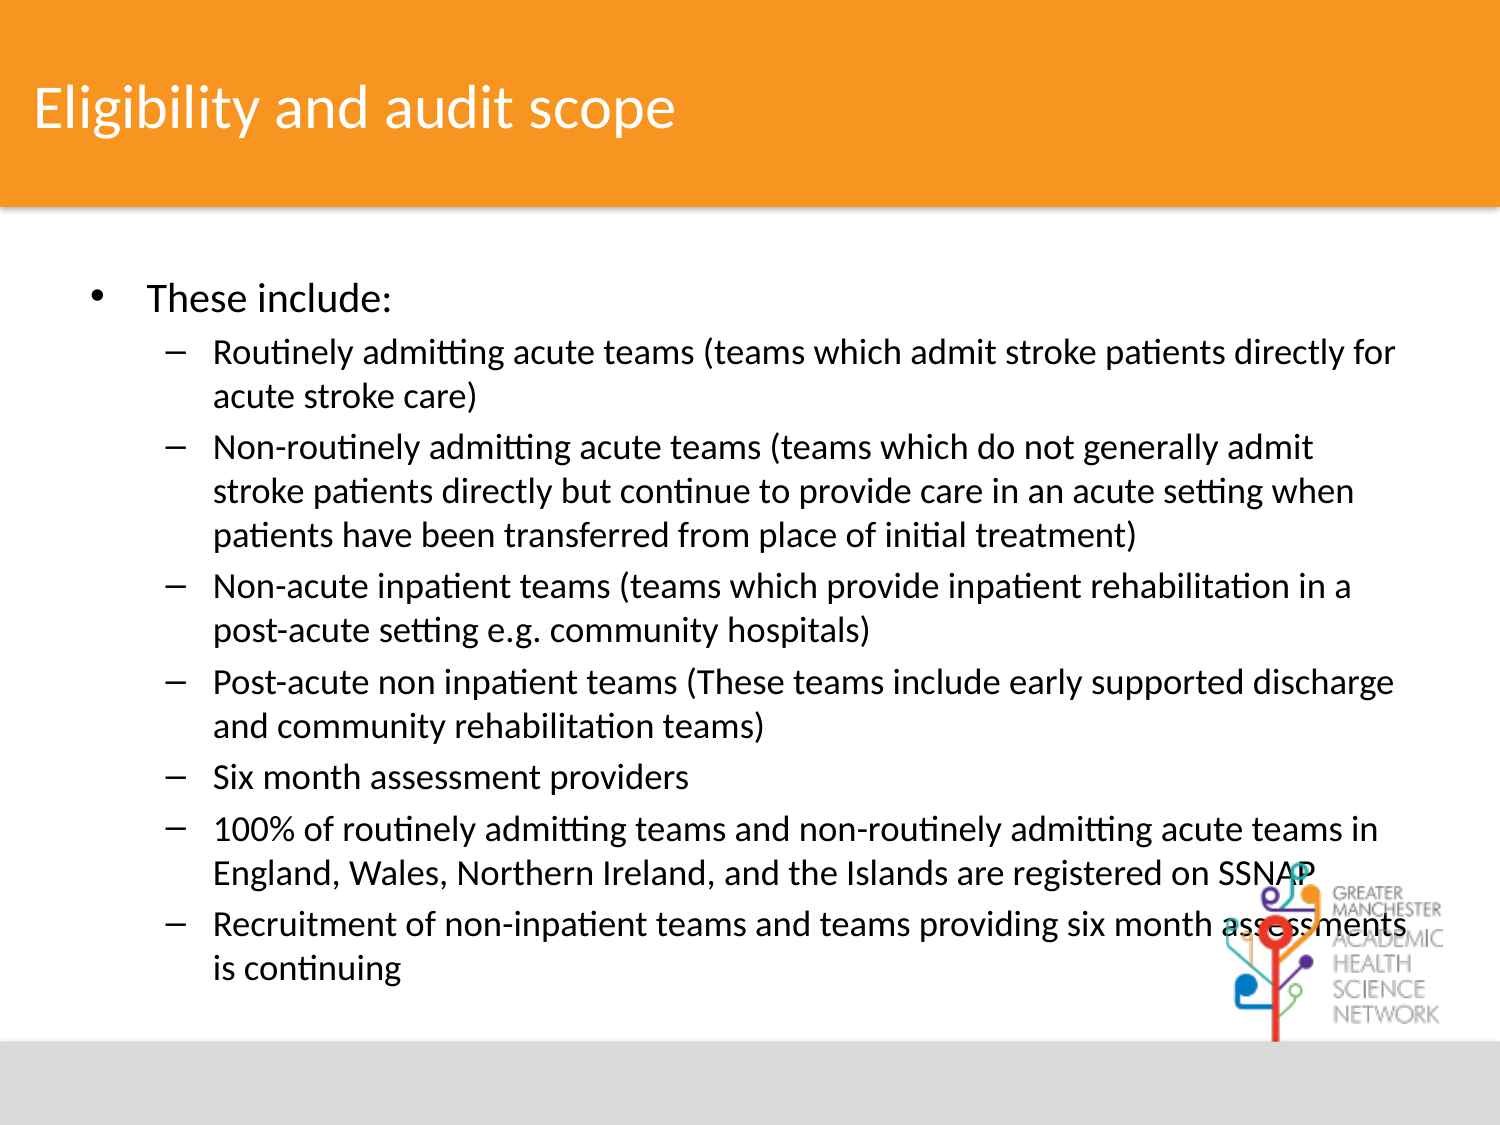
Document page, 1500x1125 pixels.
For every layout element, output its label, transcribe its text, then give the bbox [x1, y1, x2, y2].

list These include: Routinely admitting acute teams (teams which admit stroke patients directly for acute stroke care) Non-routinely admitting acute teams (teams which do not generally admit stroke patients directly but continue to provide care in an acute setting when patients have been transferred from place of initial treatment) Non-acute inpatient teams (teams which provide inpatient rehabilitation in a post-acute setting e.g. community hospitals) Post-acute non inpatient teams (These teams include early supported discharge and community rehabilitation teams) Six month assessment providers 100% of routinely admitting teams and non-routinely admitting acute teams in England, Wales, Northern Ireland, and the Islands are registered on SSNAP Recruitment of non-inpatient teams and teams providing six month assessments is continuing [75, 262, 1425, 1005]
text_box [0, 0, 1500, 208]
picture [1226, 860, 1444, 1051]
text_box [0, 1041, 1500, 1125]
title Eligibility and audit scope [18, 9, 1483, 198]
